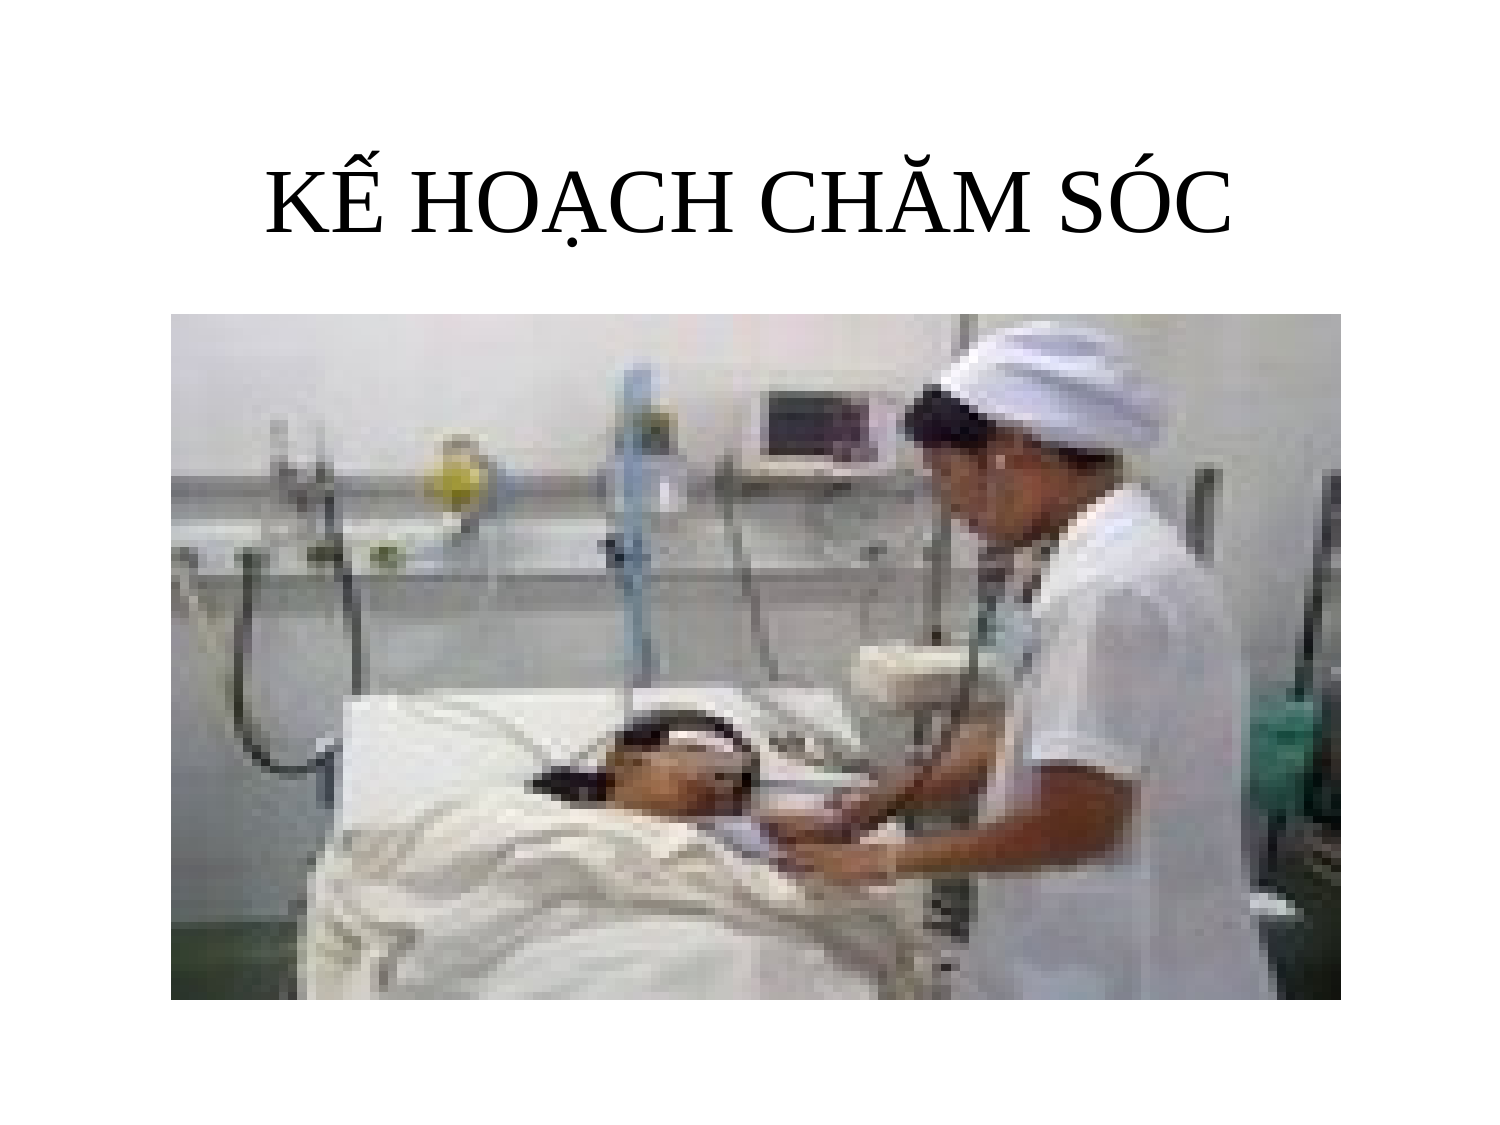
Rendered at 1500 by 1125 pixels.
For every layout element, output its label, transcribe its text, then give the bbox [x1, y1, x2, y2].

title KẾ HOẠCH CHĂM SÓC [75, 101, 1425, 290]
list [170, 314, 1341, 1000]
